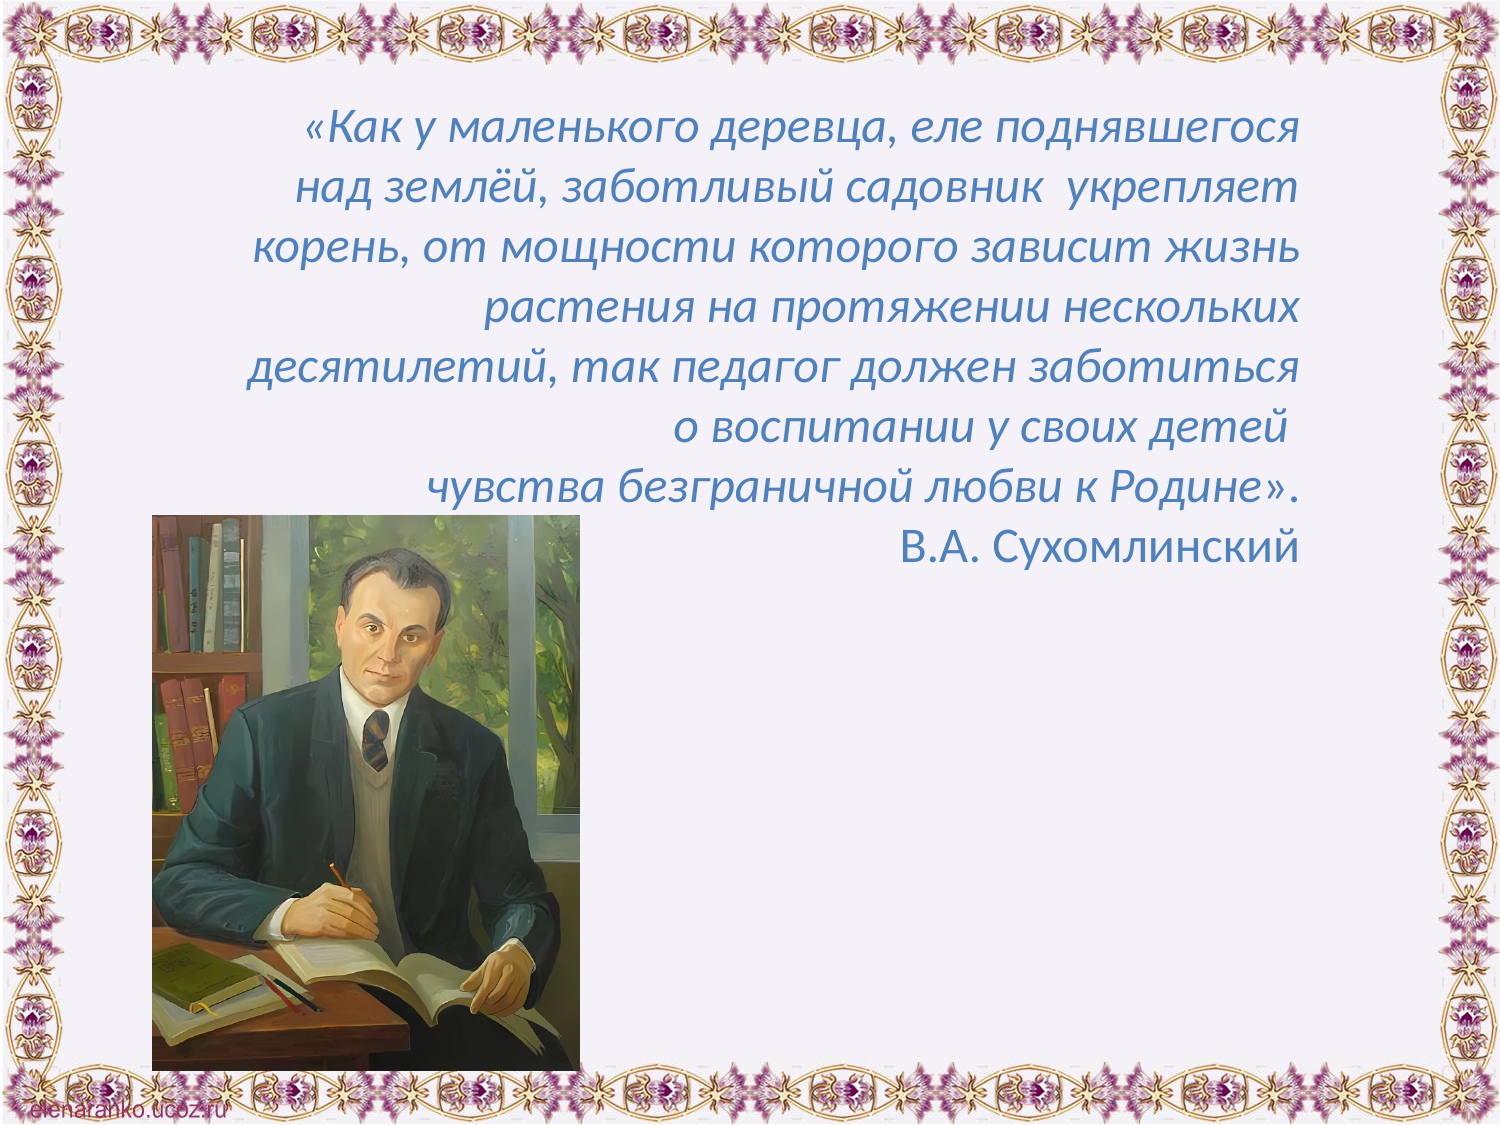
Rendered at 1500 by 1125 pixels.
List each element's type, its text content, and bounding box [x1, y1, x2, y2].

picture [0, 0, 1500, 1125]
text_box «Как у маленького деревца, еле поднявшегося над землёй, заботливый садовник укрепляет корень, от мощности которого зависит жизнь растения на протяжении нескольких десятилетий, так педагог должен заботиться о воспитании у своих детей чувства безграничной любви к Родине». В.А. Сухомлинский [214, 84, 1316, 580]
